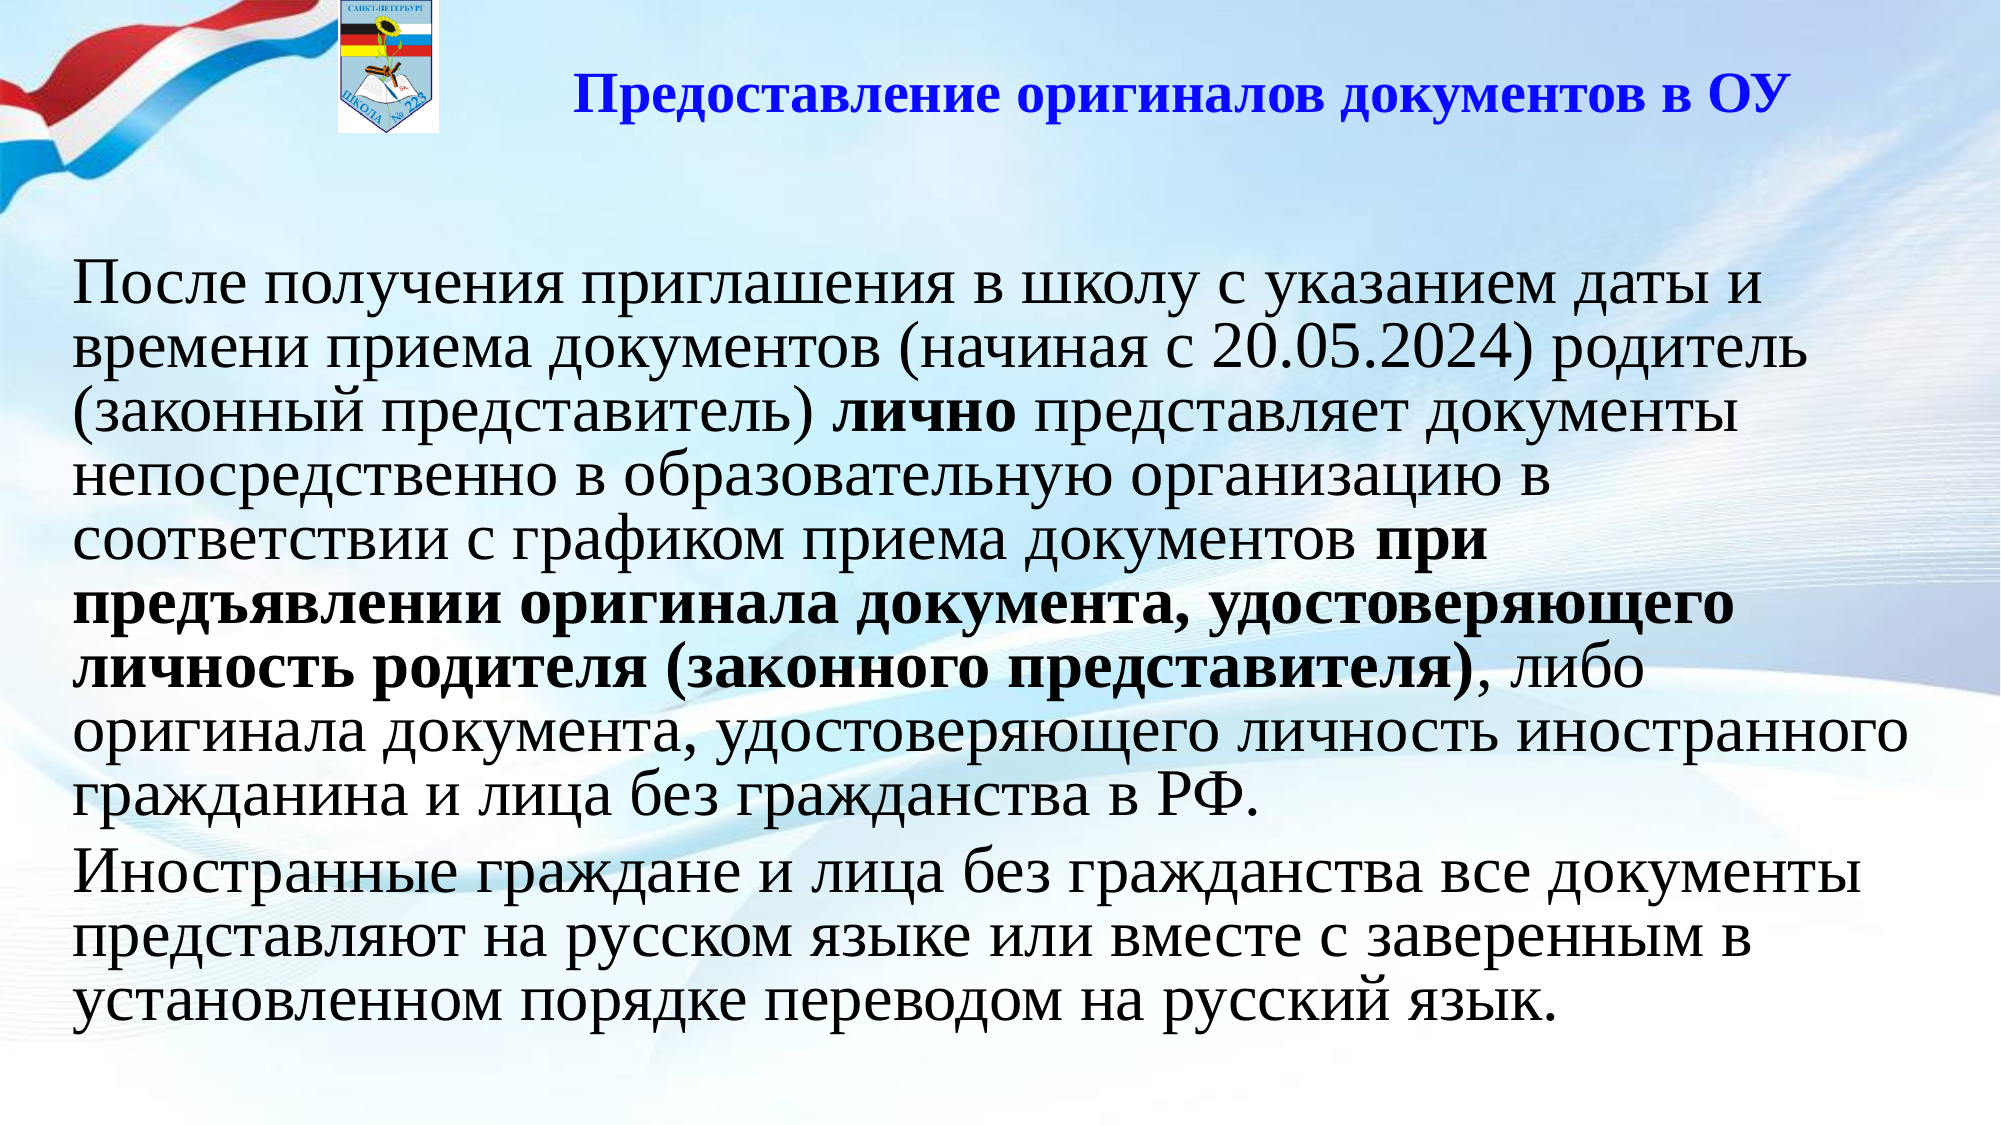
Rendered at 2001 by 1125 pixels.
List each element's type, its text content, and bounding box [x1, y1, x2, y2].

list После получения приглашения в школу с указанием даты и времени приема документов (начиная с 20.05.2024) родитель (законный представитель) лично представляет документы непосредственно в образовательную организацию в соответствии с графиком приема документов при предъявлении оригинала документа, удостоверяющего личность родителя (законного представителя), либо оригинала документа, удостоверяющего личность иностранного гражданина и лица без гражданства в РФ. Иностранные граждане и лица без гражданства все документы представляют на русском языке или вместе с заверенным в установленном порядке переводом на русский язык. [54, 243, 1946, 799]
text_box Предоставление оригиналов документов в ОУ [492, 47, 1875, 132]
picture [0, 0, 2001, 1125]
